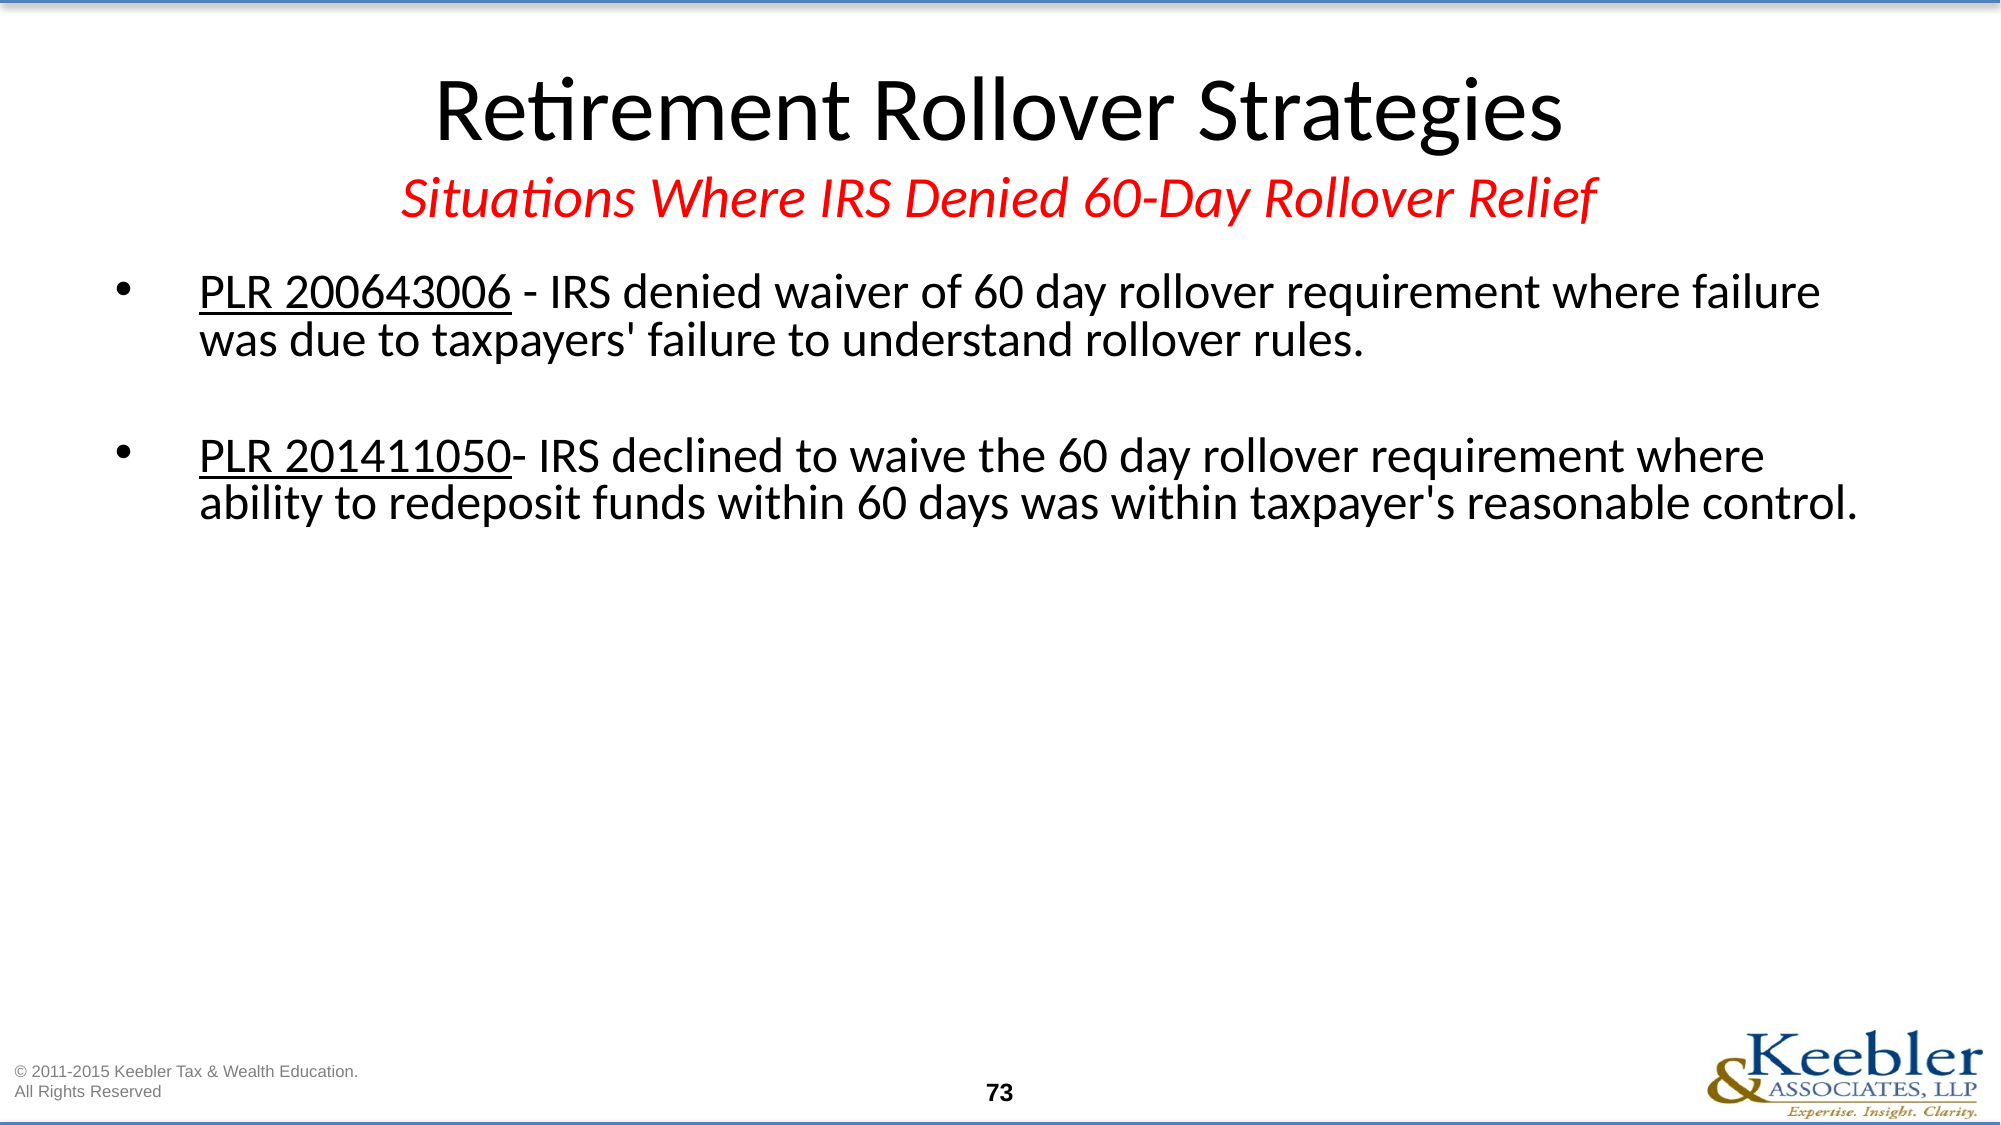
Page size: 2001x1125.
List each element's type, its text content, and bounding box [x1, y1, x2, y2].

list PLR 200643006 - IRS denied waiver of 60 day rollover requirement where failure was due to taxpayers' failure to understand rollover rules. PLR 201411050- IRS declined to waive the 60 day rollover requirement where ability to redeposit funds within 60 days was within taxpayer's reasonable control. [99, 262, 1900, 1005]
picture [1707, 1030, 1983, 1119]
title Retirement Rollover Strategies Situations Where IRS Denied 60-Day Rollover Relief [99, 45, 1900, 233]
